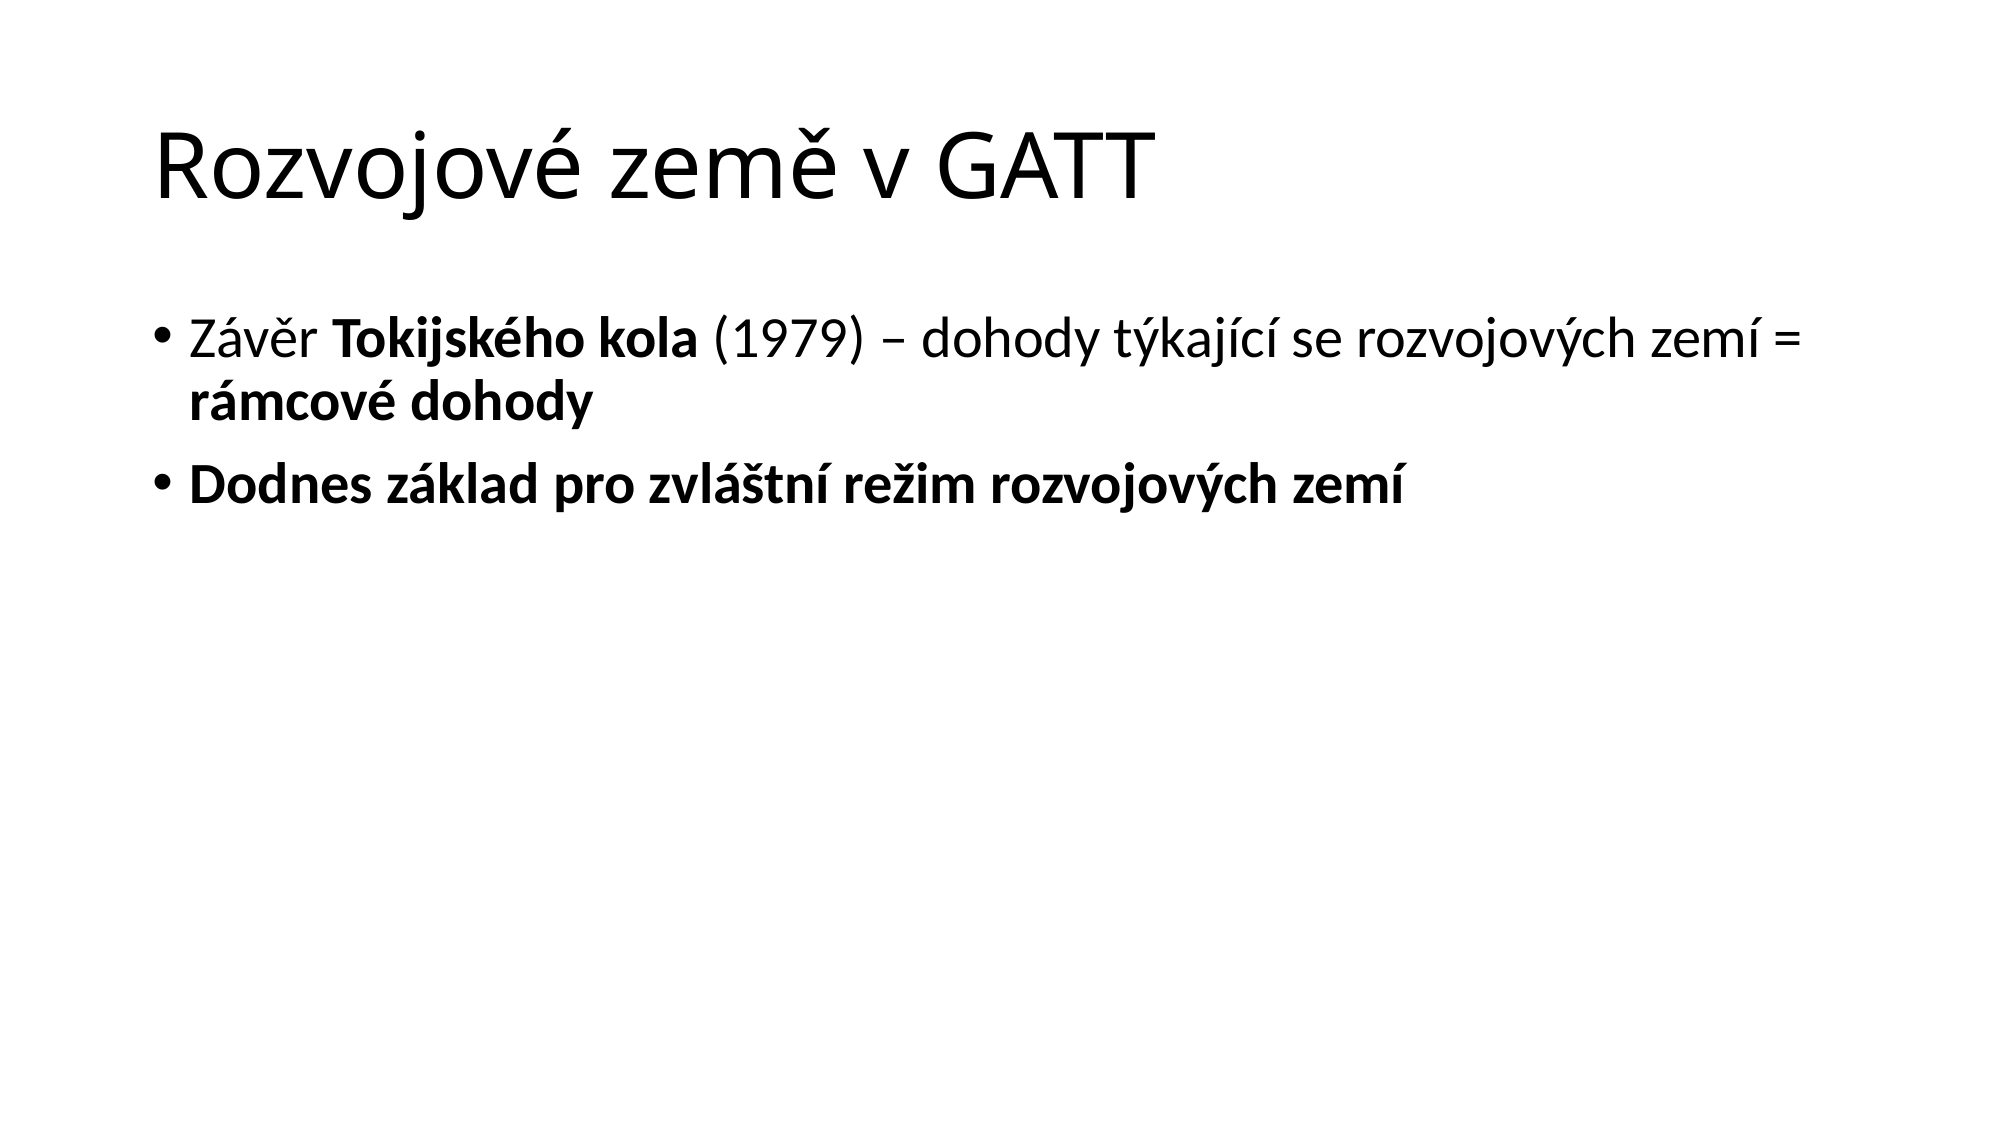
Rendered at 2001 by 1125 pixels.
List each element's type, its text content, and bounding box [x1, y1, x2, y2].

title Rozvojové země v GATT [137, 59, 1863, 278]
list Závěr Tokijského kola (1979) – dohody týkající se rozvojových zemí = rámcové dohody Dodnes základ pro zvláštní režim rozvojových zemí [137, 299, 1863, 1014]
